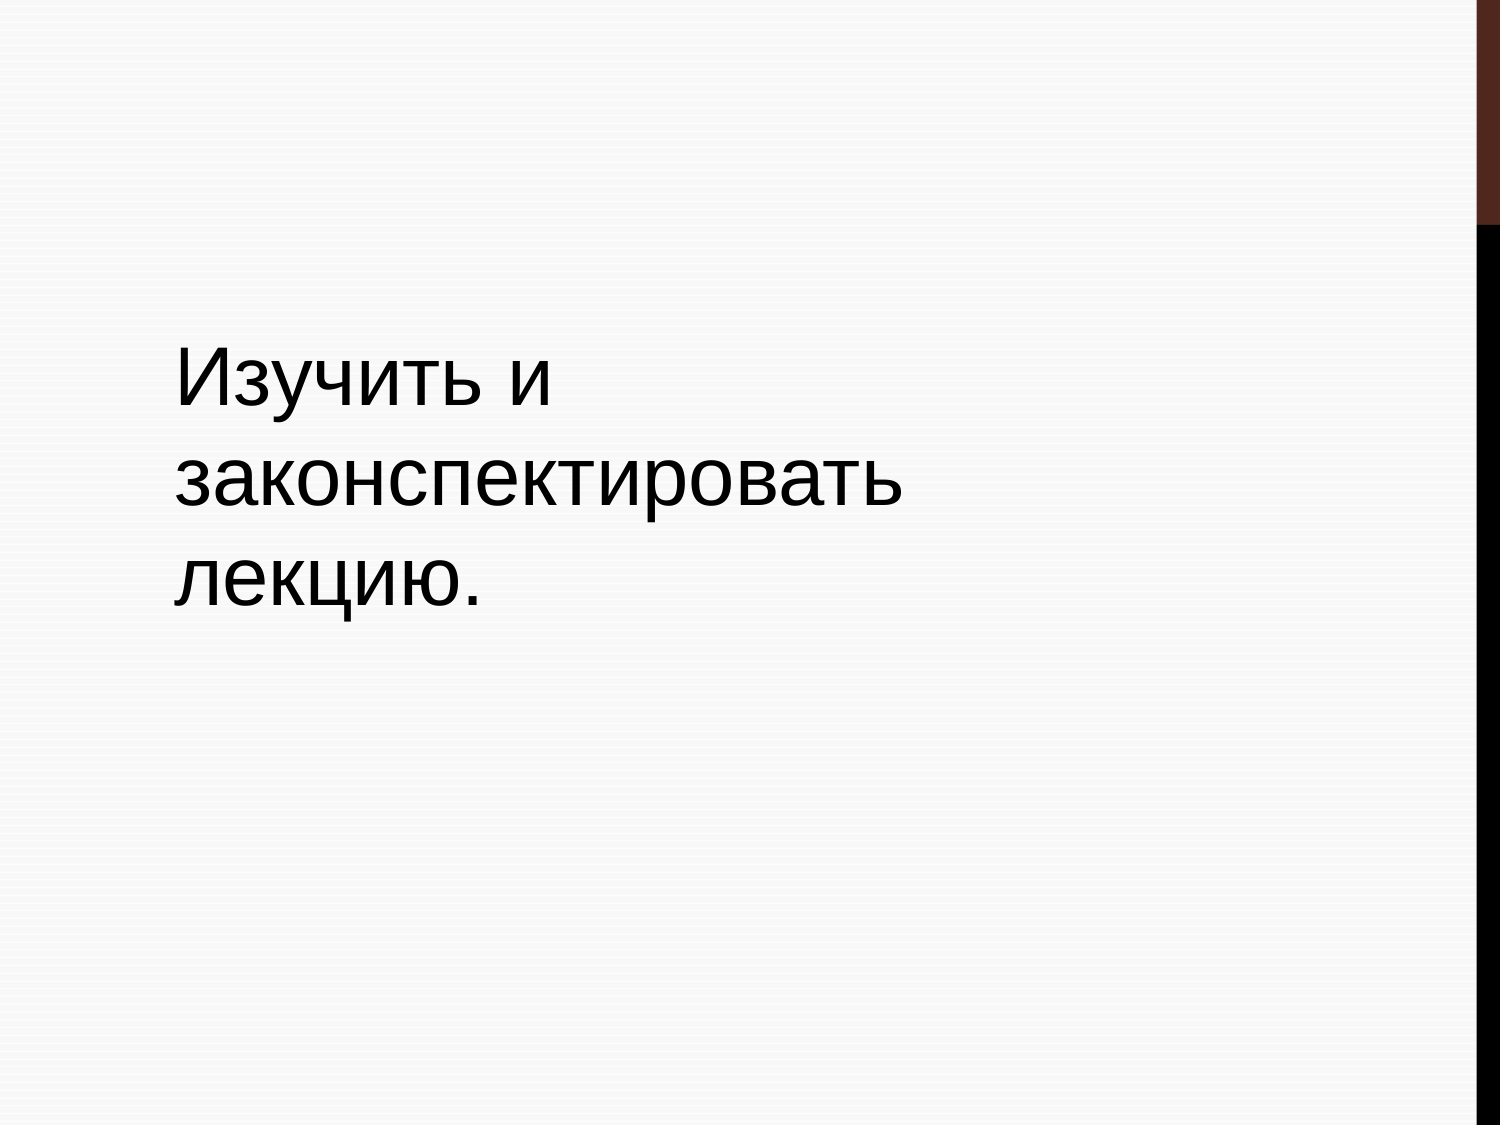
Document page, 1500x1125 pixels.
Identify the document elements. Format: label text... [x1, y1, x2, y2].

text_box Изучить и законспектировать лекцию. [159, 314, 1164, 630]
